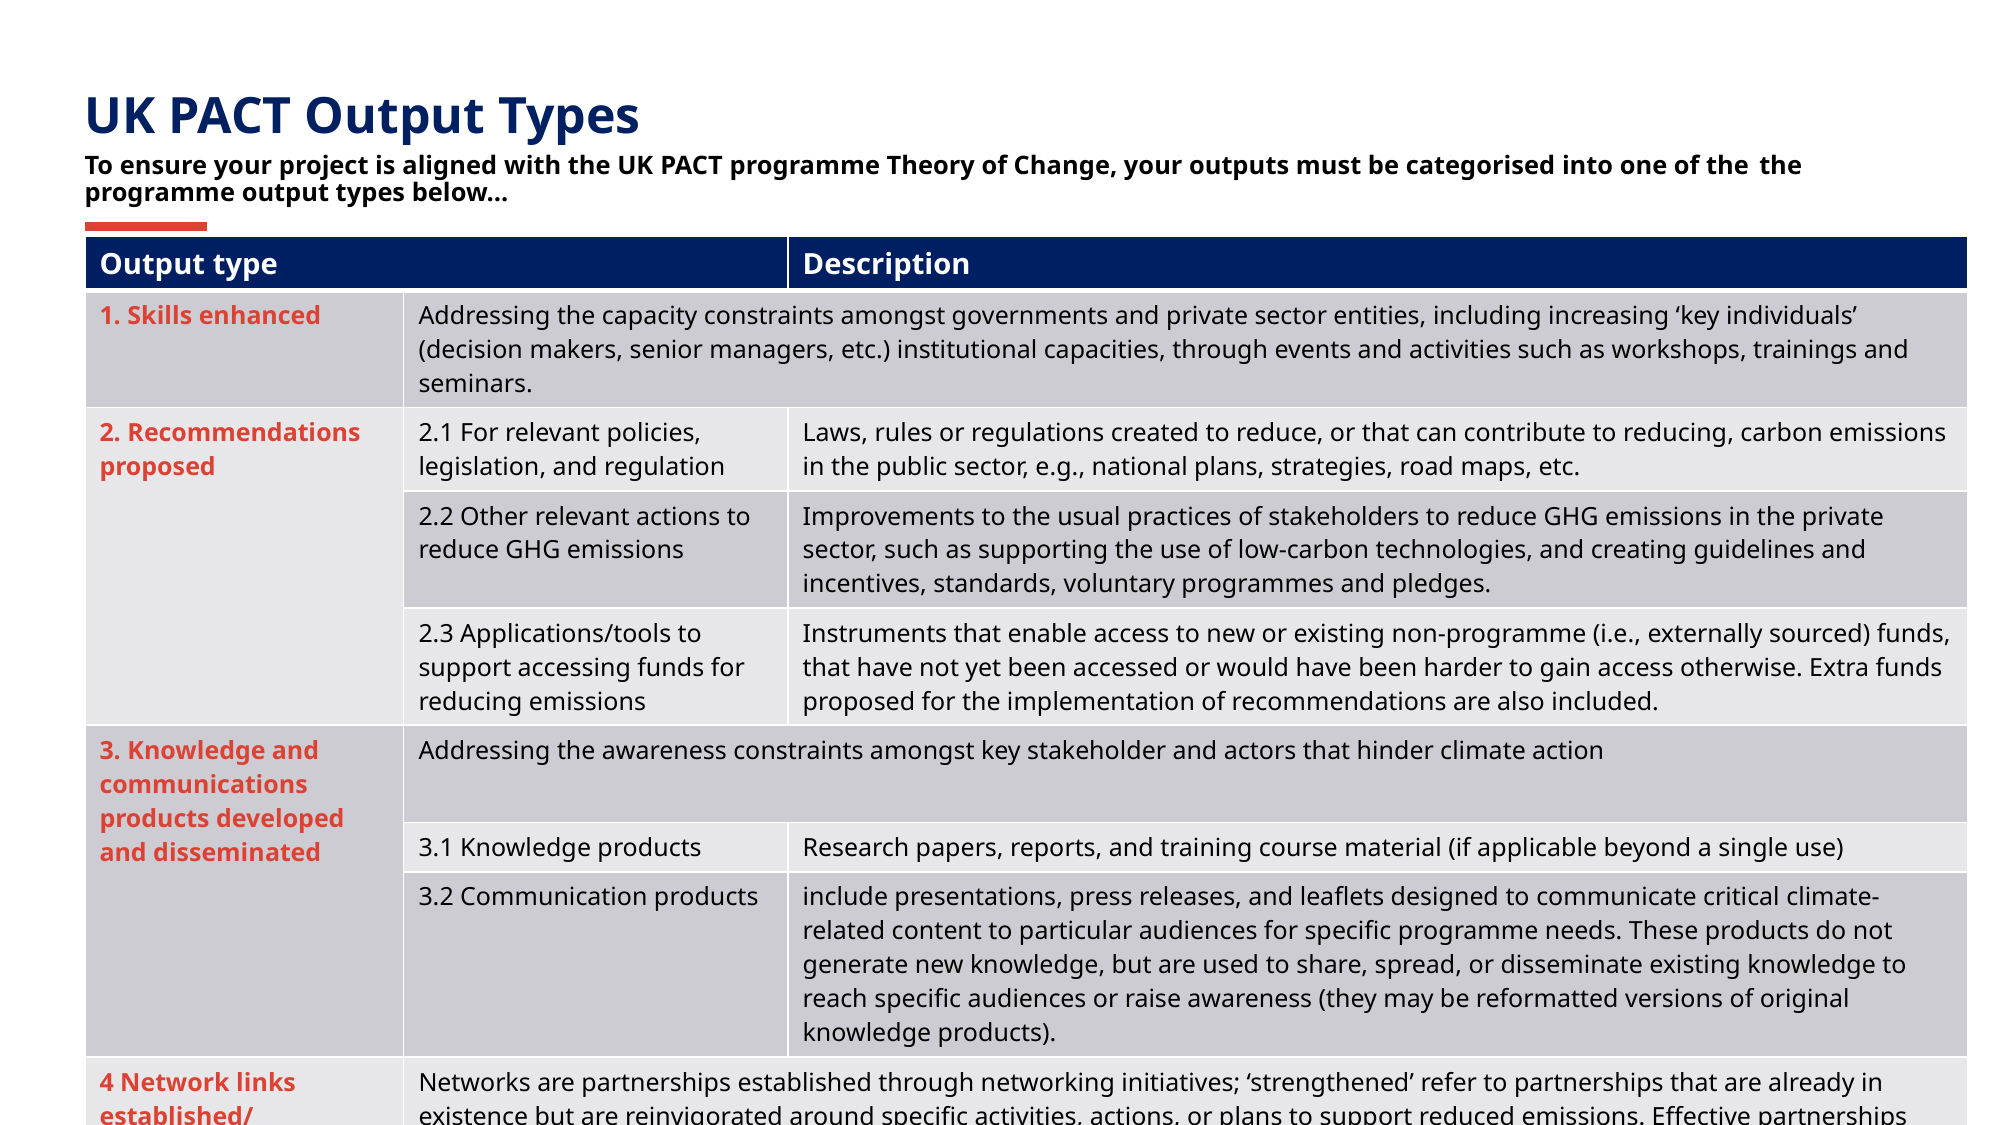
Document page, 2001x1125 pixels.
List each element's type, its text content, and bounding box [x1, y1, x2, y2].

table_header Description [789, 237, 1967, 288]
table_cell 3. Knowledge and communications products developed and disseminated [86, 726, 403, 1056]
table_cell 1. Skills enhanced [86, 293, 403, 407]
table_cell 2.2 Other relevant actions to reduce GHG emissions [404, 492, 787, 607]
table_header Output type [86, 237, 787, 288]
table_cell Improvements to the usual practices of stakeholders to reduce GHG emissions in the private sector, such as supporting the use of low-carbon technologies, and creating guidelines and incentives, standards, voluntary programmes and pledges. [789, 492, 1967, 607]
table_cell Laws, rules or regulations created to reduce, or that can contribute to reducing, carbon emissions in the public sector, e.g., national plans, strategies, road maps, etc. [789, 408, 1967, 490]
list To ensure your project is aligned with the UK PACT programme Theory of Change, your outputs must be categorised into one of the the programme output types below… [84, 152, 1916, 208]
table_cell 4 Network links established/ strengthened [86, 1058, 403, 1125]
table_cell Instruments that enable access to new or existing non-programme (i.e., externally sourced) funds, that have not yet been accessed or would have been harder to gain access otherwise. Extra funds proposed for the implementation of recommendations are also included. [789, 609, 1967, 724]
table_cell Addressing the awareness constraints amongst key stakeholder and actors that hinder climate action [404, 726, 1967, 822]
table_cell 2.3 Applications/tools to support accessing funds for reducing emissions [404, 609, 787, 724]
table_cell Research papers, reports, and training course material (if applicable beyond a single use) [789, 823, 1967, 871]
table_cell 2. Recommendations proposed [86, 408, 403, 724]
table_cell Networks are partnerships established through networking initiatives; ‘strengthened’ refer to partnerships that are already in existence but are reinvigorated around specific activities, actions, or plans to support reduced emissions. Effective partnerships are key to unlocking solutions for reducing climate change and its impacts, these outputs aim to foster these networks. [404, 1058, 1967, 1125]
list UK PACT Output Types [84, 90, 1916, 152]
table_cell 2.1 For relevant policies, legislation, and regulation [404, 408, 787, 490]
table_cell 3.1 Knowledge products [404, 823, 787, 871]
table_cell Addressing the capacity constraints amongst governments and private sector entities, including increasing ‘key individuals’ (decision makers, senior managers, etc.) institutional capacities, through events and activities such as workshops, trainings and seminars. [404, 293, 1967, 407]
table_cell 3.2 Communication products [404, 873, 787, 1056]
table_cell include presentations, press releases, and leaflets designed to communicate critical climate-related content to particular audiences for specific programme needs. These products do not generate new knowledge, but are used to share, spread, or disseminate existing knowledge to reach specific audiences or raise awareness (they may be reformatted versions of original knowledge products). [789, 873, 1967, 1056]
